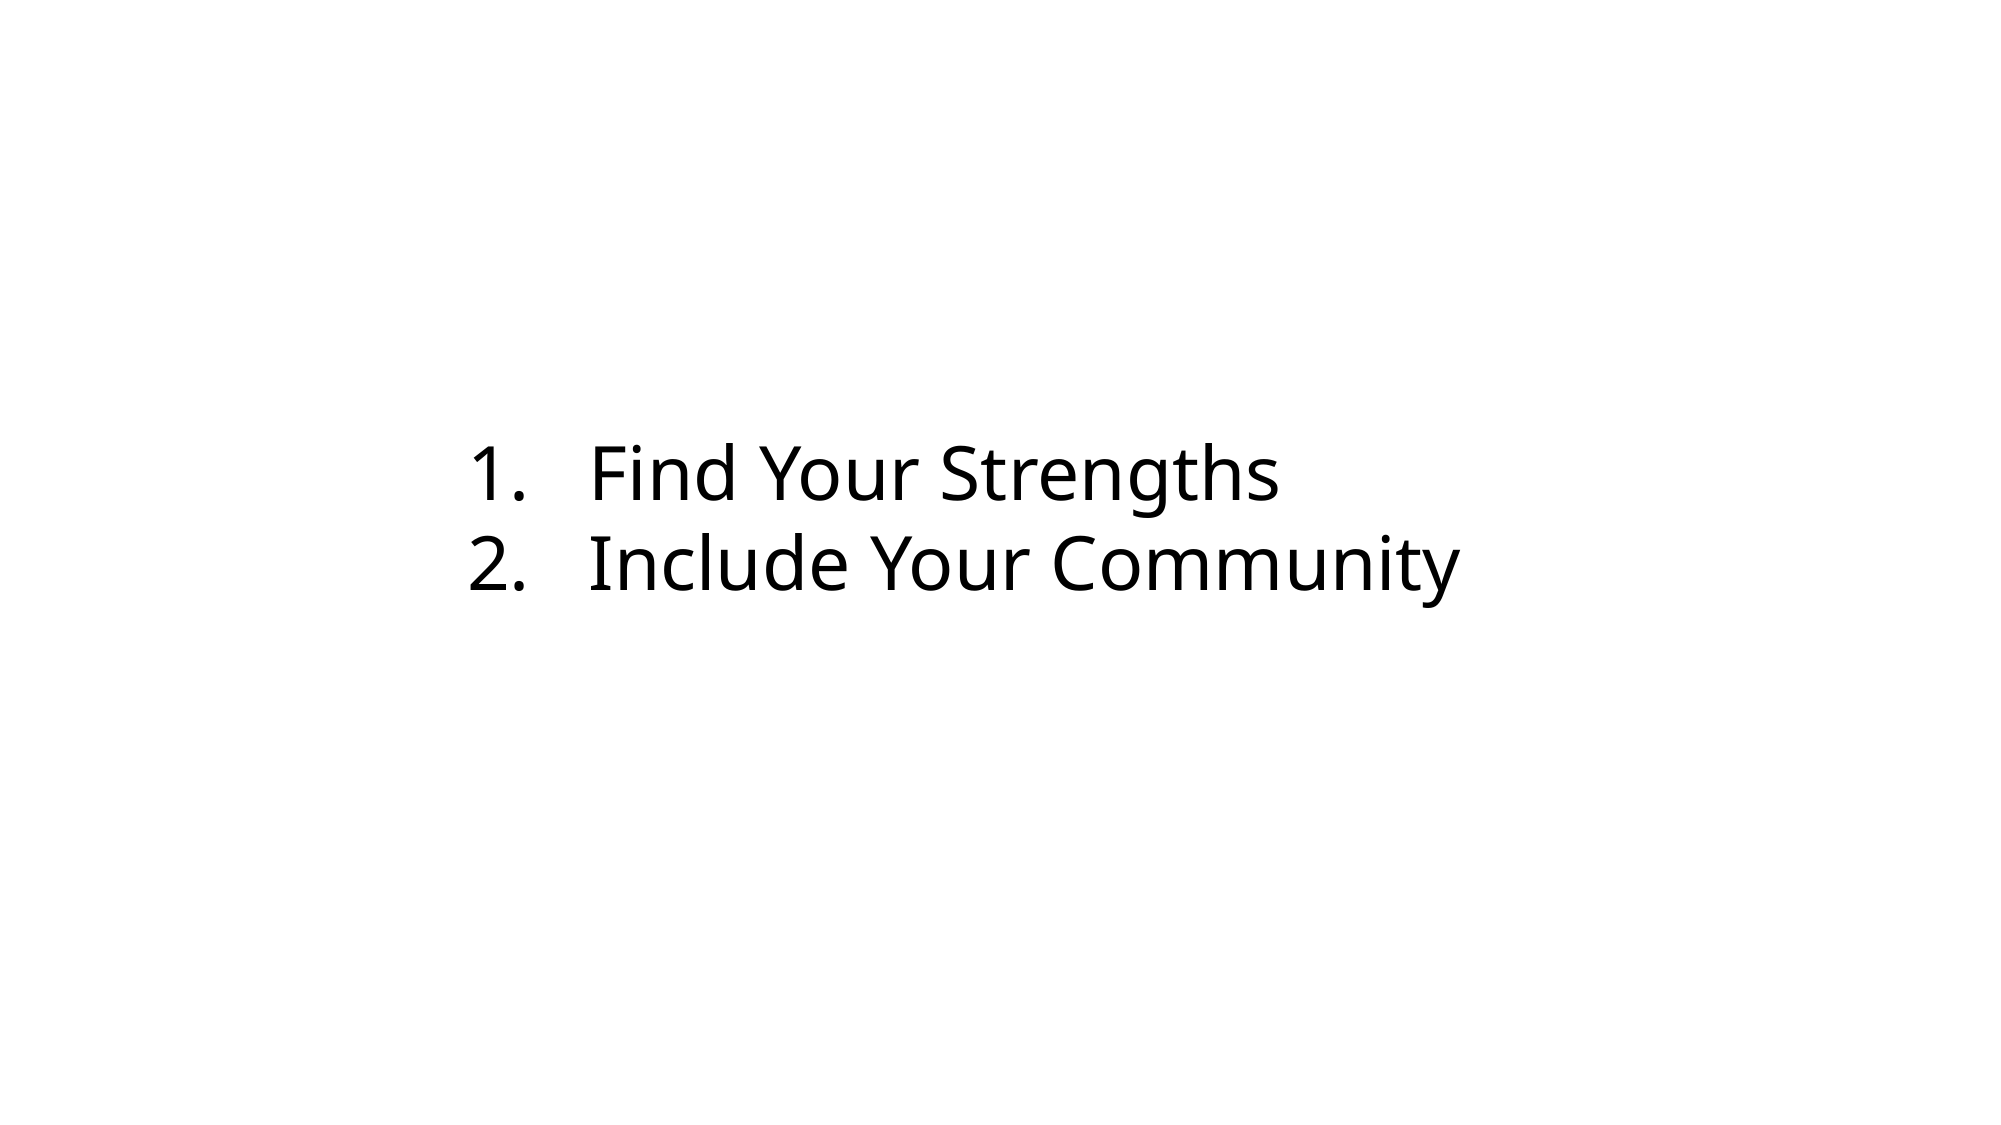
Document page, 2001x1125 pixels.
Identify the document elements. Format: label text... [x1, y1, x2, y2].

text_box Find Your Strengths Include Your Community [452, 418, 1548, 614]
